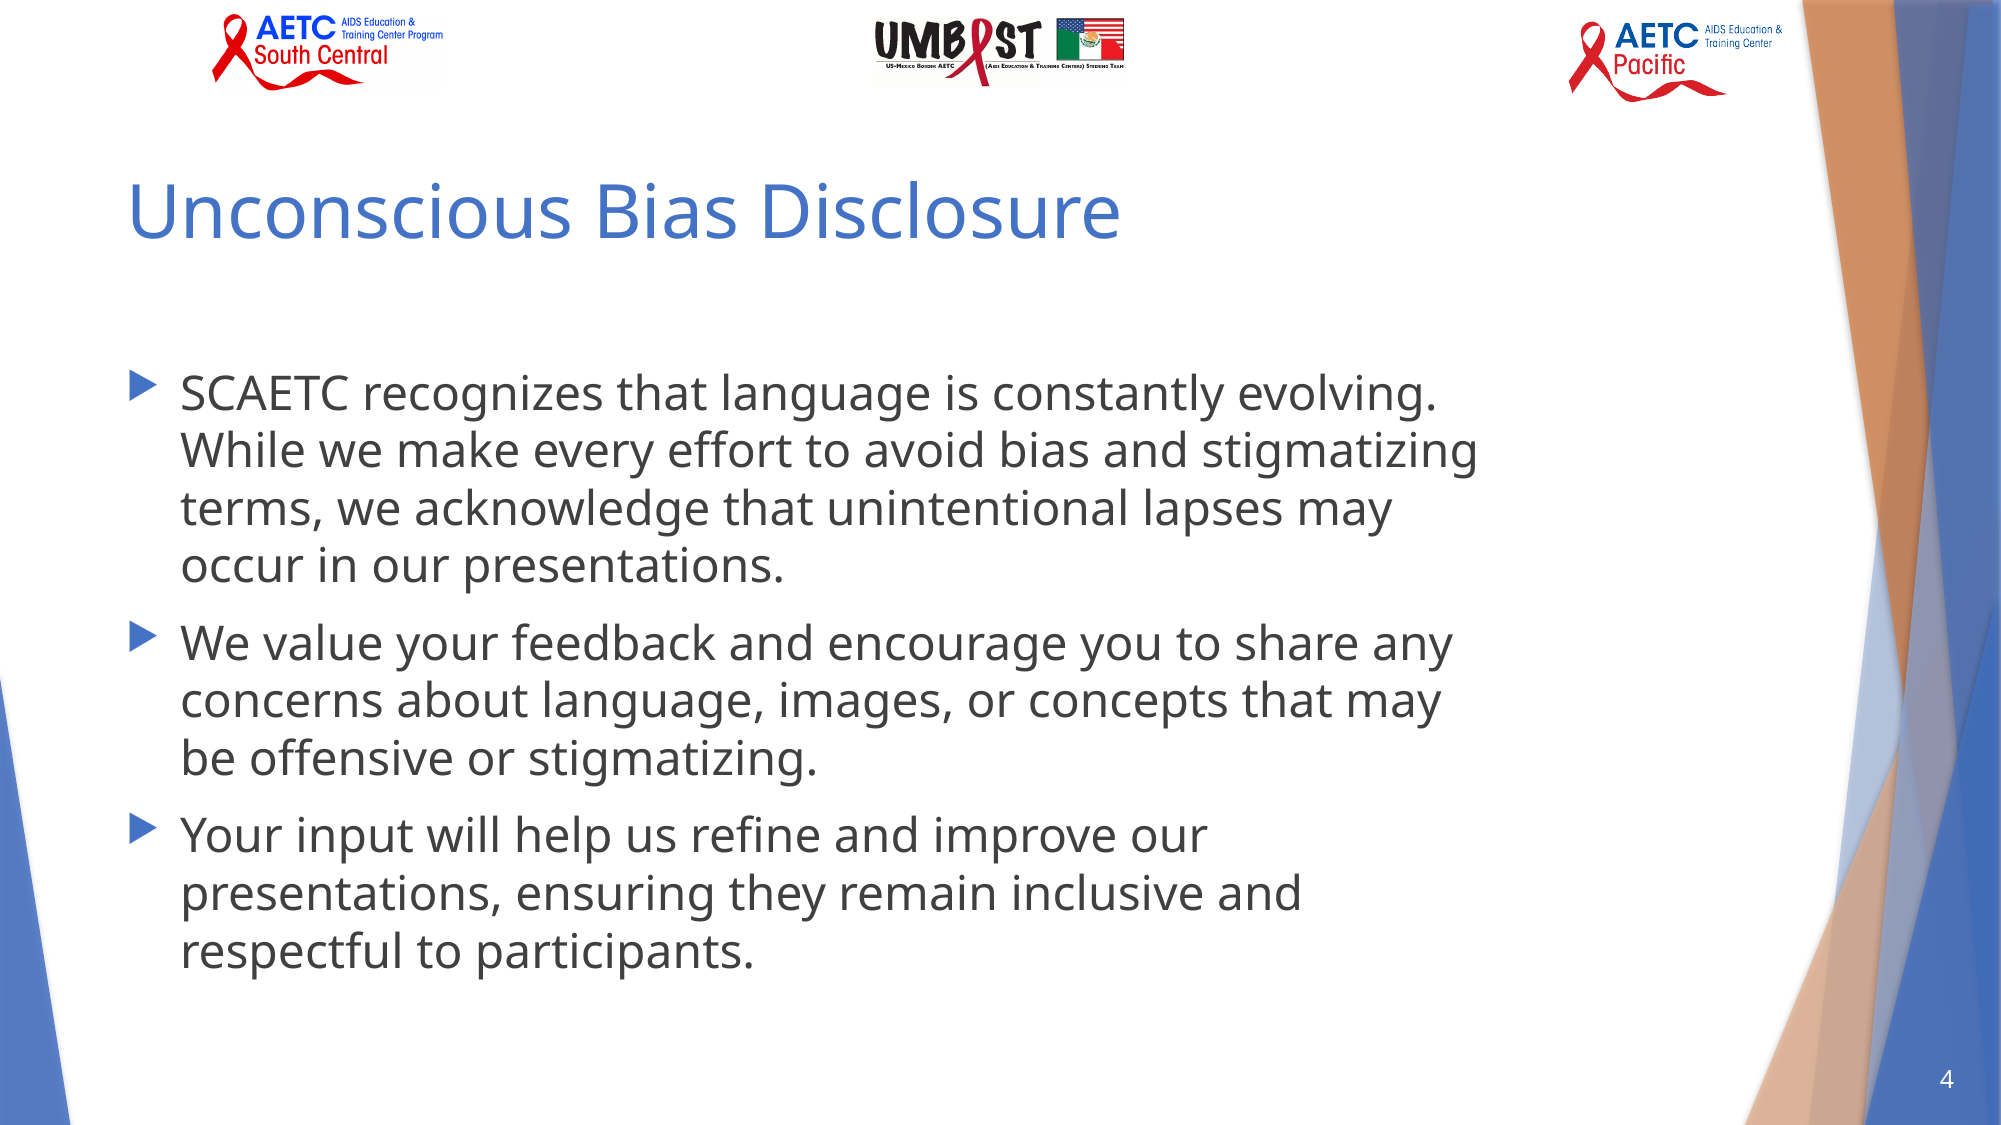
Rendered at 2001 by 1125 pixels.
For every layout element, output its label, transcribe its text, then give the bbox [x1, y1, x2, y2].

slide_number 4 [1856, 1050, 1969, 1111]
list SCAETC recognizes that language is constantly evolving. While we make every effort to avoid bias and stigmatizing terms, we acknowledge that unintentional lapses may occur in our presentations. We value your feedback and encourage you to share any concerns about language, images, or concepts that may be offensive or stigmatizing. Your input will help us refine and improve our presentations, ensuring they remain inclusive and respectful to participants. [111, 354, 1522, 992]
picture [212, 13, 444, 91]
picture [1566, 13, 1784, 109]
title Unconscious Bias Disclosure [111, 156, 1522, 354]
picture [872, 16, 1128, 88]
